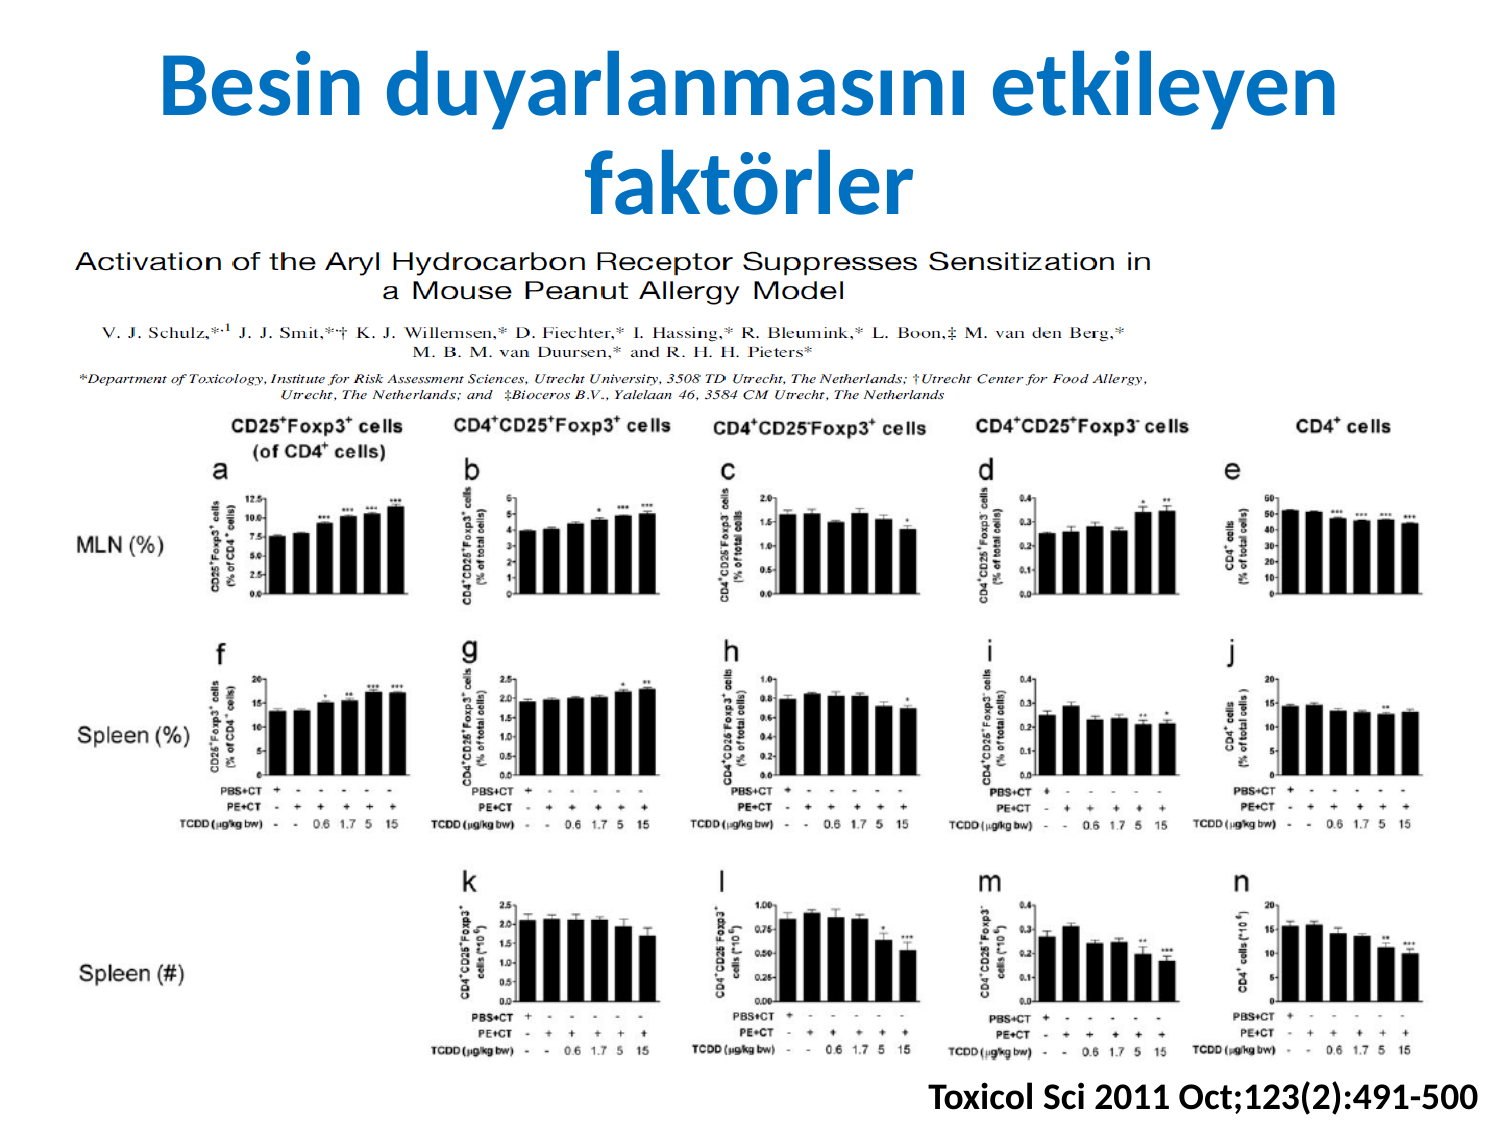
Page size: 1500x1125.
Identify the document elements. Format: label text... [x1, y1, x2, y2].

picture [61, 233, 1168, 409]
title Besin duyarlanmasını etkileyen faktörler [103, 26, 1397, 244]
text_box Toxicol Sci 2011 Oct;123(2):491-500 [913, 1064, 1494, 1125]
picture [27, 410, 1446, 1071]
